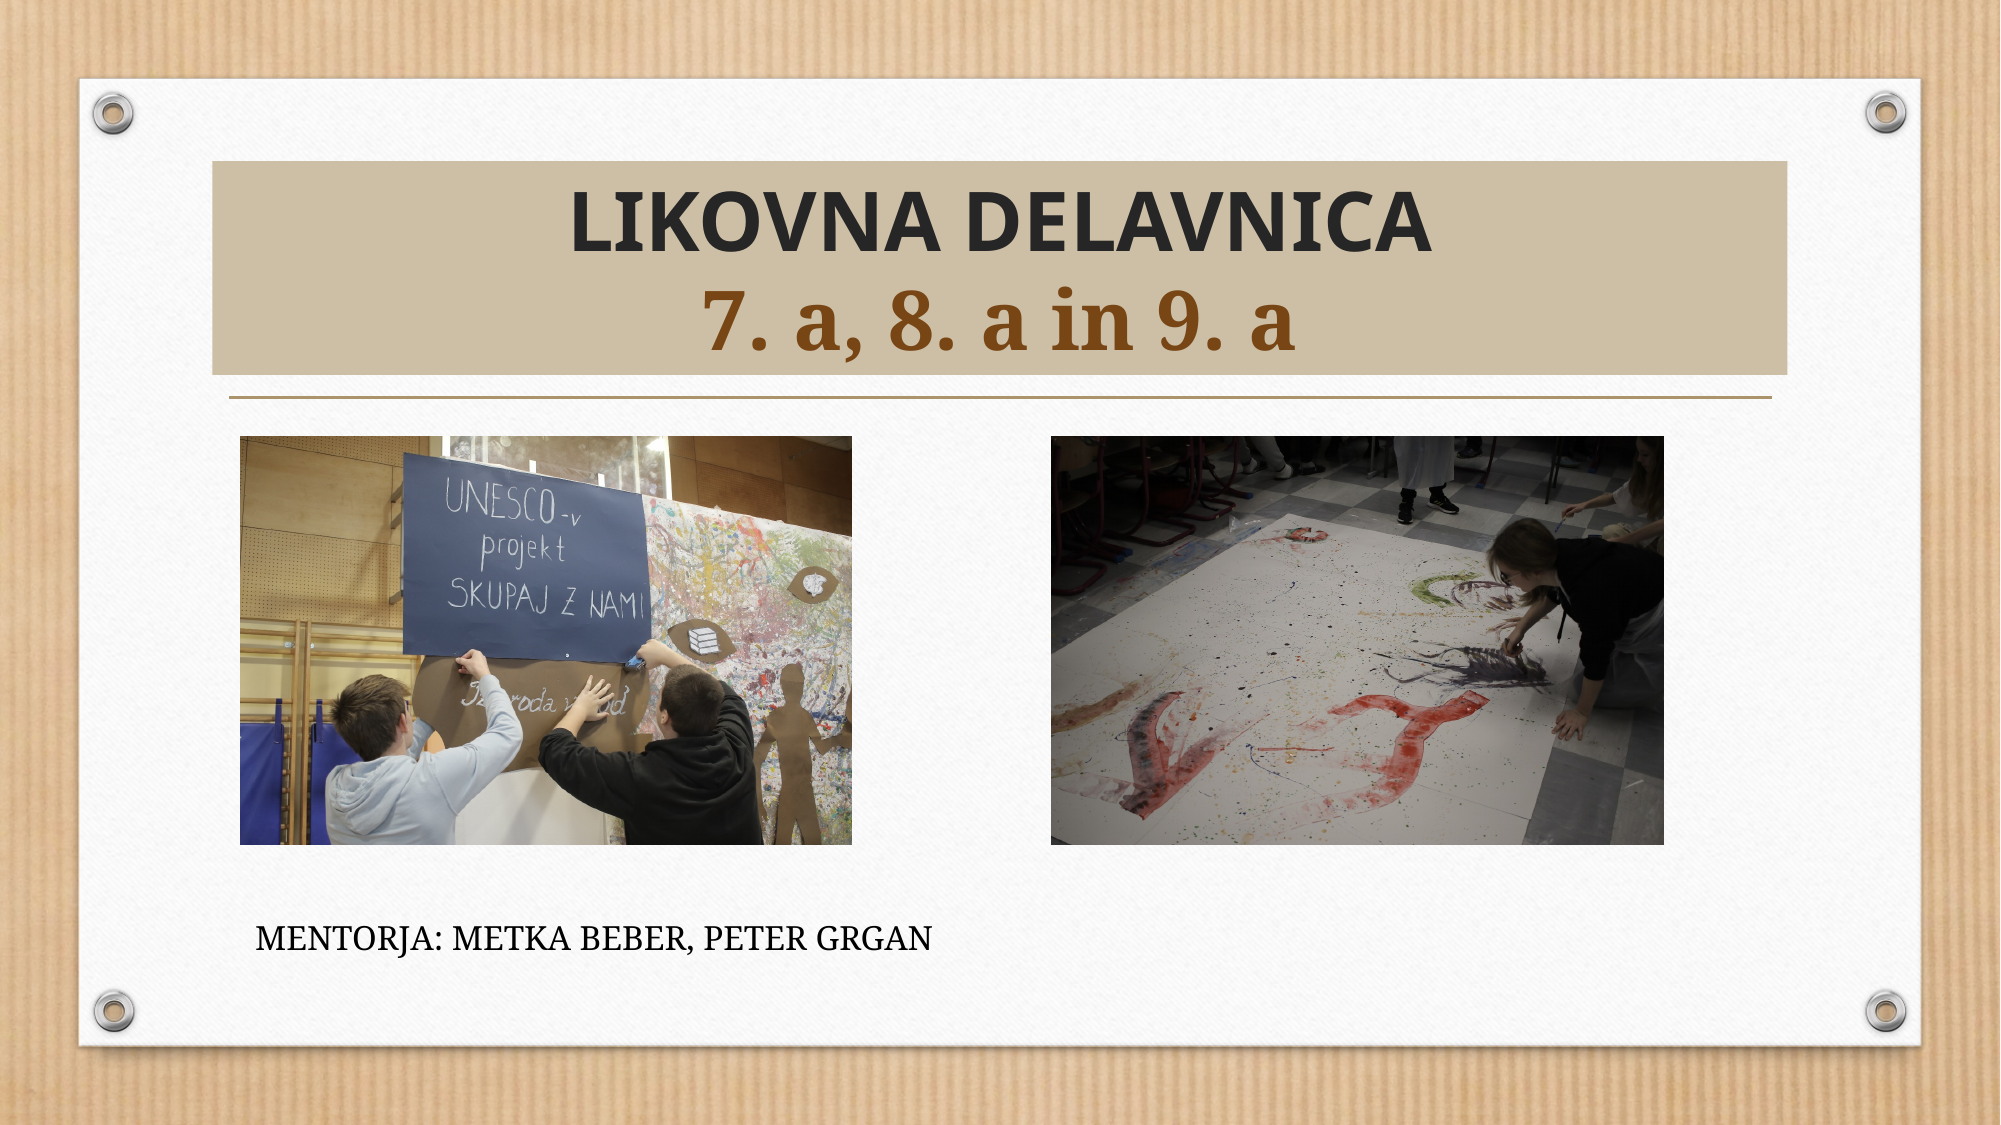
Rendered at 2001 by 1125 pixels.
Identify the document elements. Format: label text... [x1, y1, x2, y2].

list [240, 436, 853, 845]
title LIKOVNA DELAVNICA 7. a, 8. a in 9. a [212, 161, 1788, 375]
picture [0, 0, 2001, 1125]
text_box MENTORJA: METKA BEBER, PETER GRGAN [240, 909, 1816, 964]
